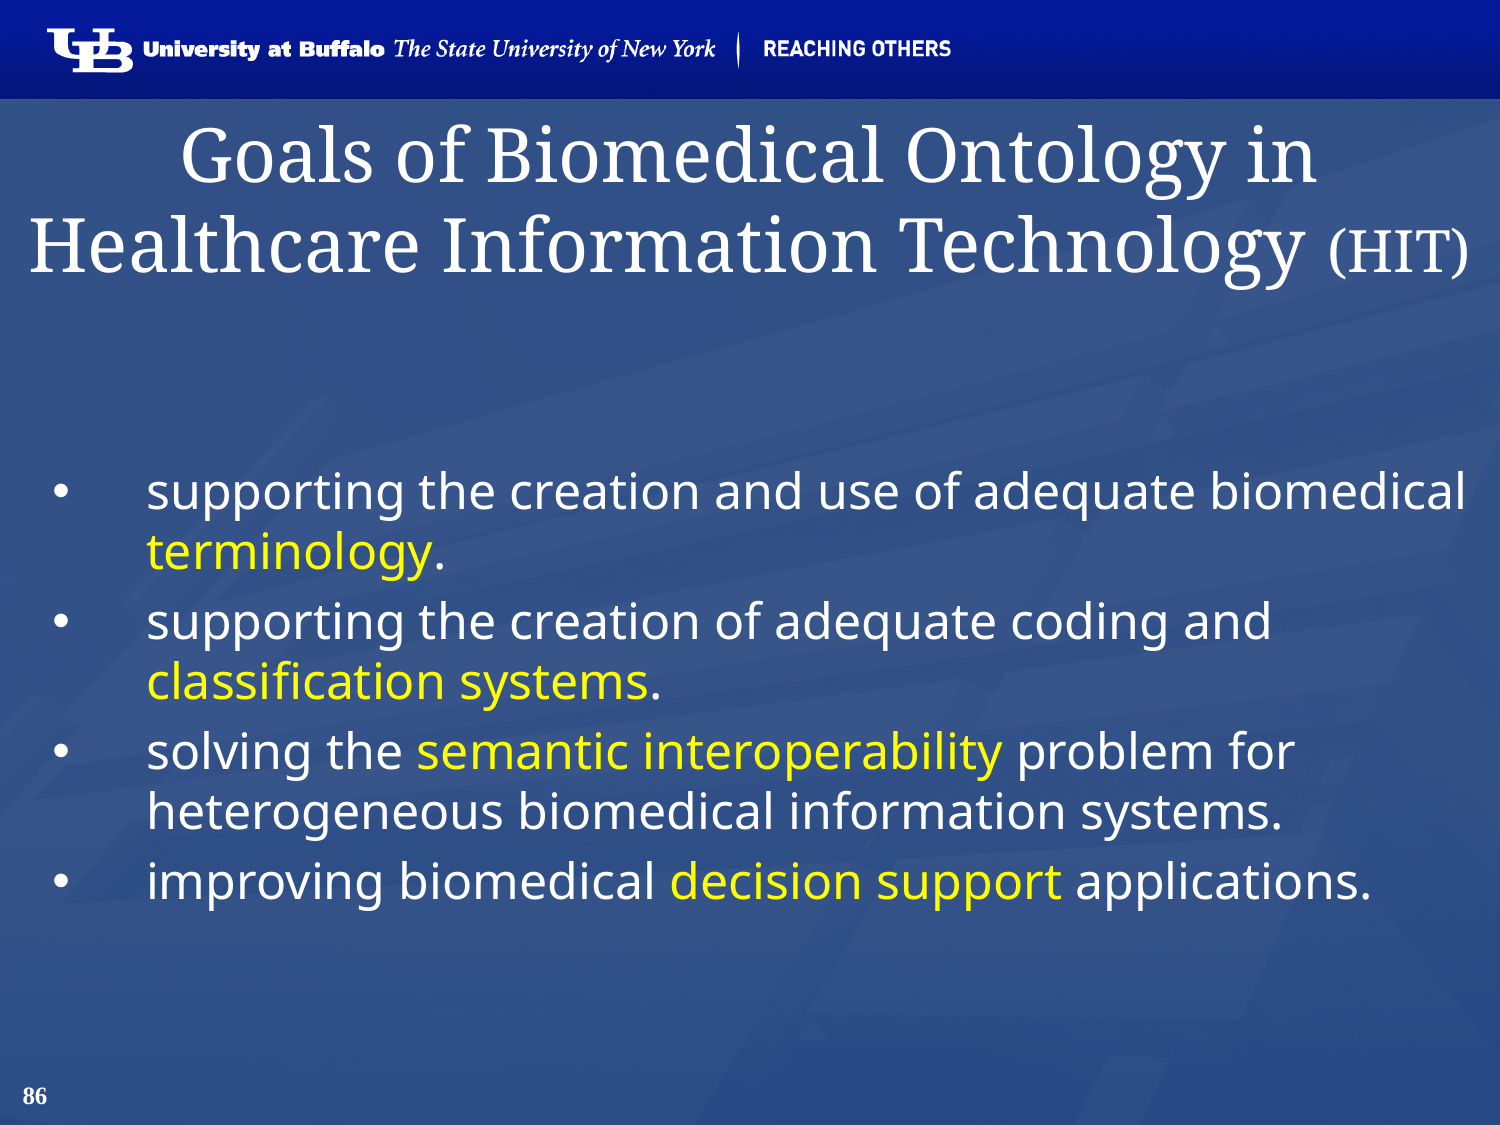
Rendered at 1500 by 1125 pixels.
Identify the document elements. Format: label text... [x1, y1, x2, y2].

title Goals of Biomedical Ontology in Healthcare Information Technology (HIT) [0, 99, 1500, 225]
picture [0, 0, 1500, 99]
slide_number 86 [0, 1064, 63, 1125]
list supporting the creation and use of adequate biomedical terminology. supporting the creation of adequate coding and classification systems. solving the semantic interoperability problem for heterogeneous biomedical information systems. improving biomedical decision support applications. [37, 312, 1500, 1063]
